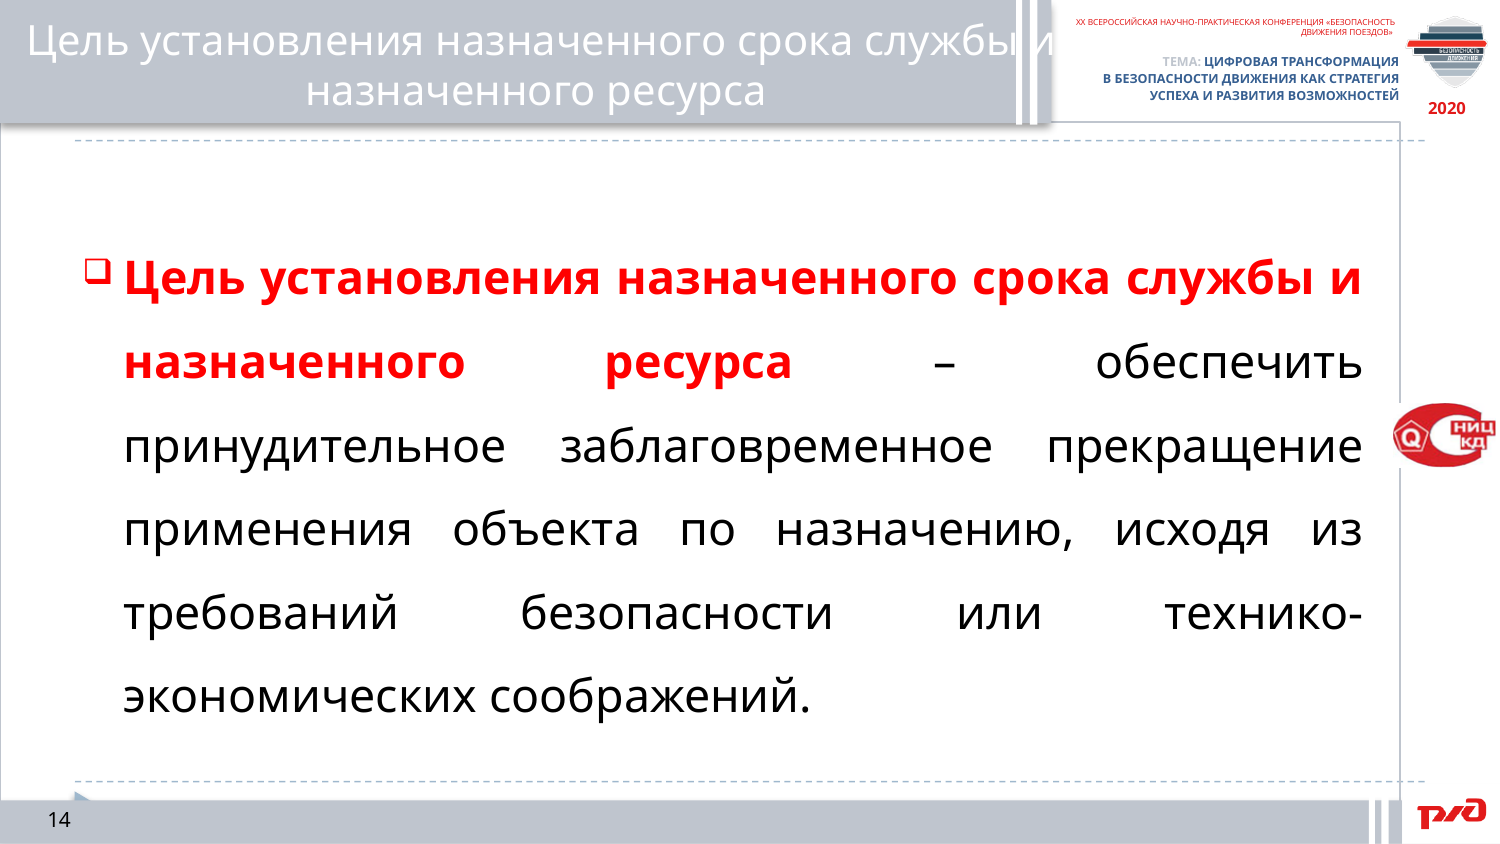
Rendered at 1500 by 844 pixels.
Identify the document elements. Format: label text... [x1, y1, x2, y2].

text_box Цель установления назначенного срока службы и назначенного ресурса – обеспечить принудительное заблаговременное прекращение применения объекта по назначению, исходя из требований безопасности или технико-экономических соображений. [67, 213, 1379, 735]
picture [1402, 783, 1500, 844]
picture [1393, 403, 1496, 468]
picture [1403, 14, 1490, 90]
text_box Цель установления назначенного срока службы и назначенного ресурса [10, 6, 1072, 110]
